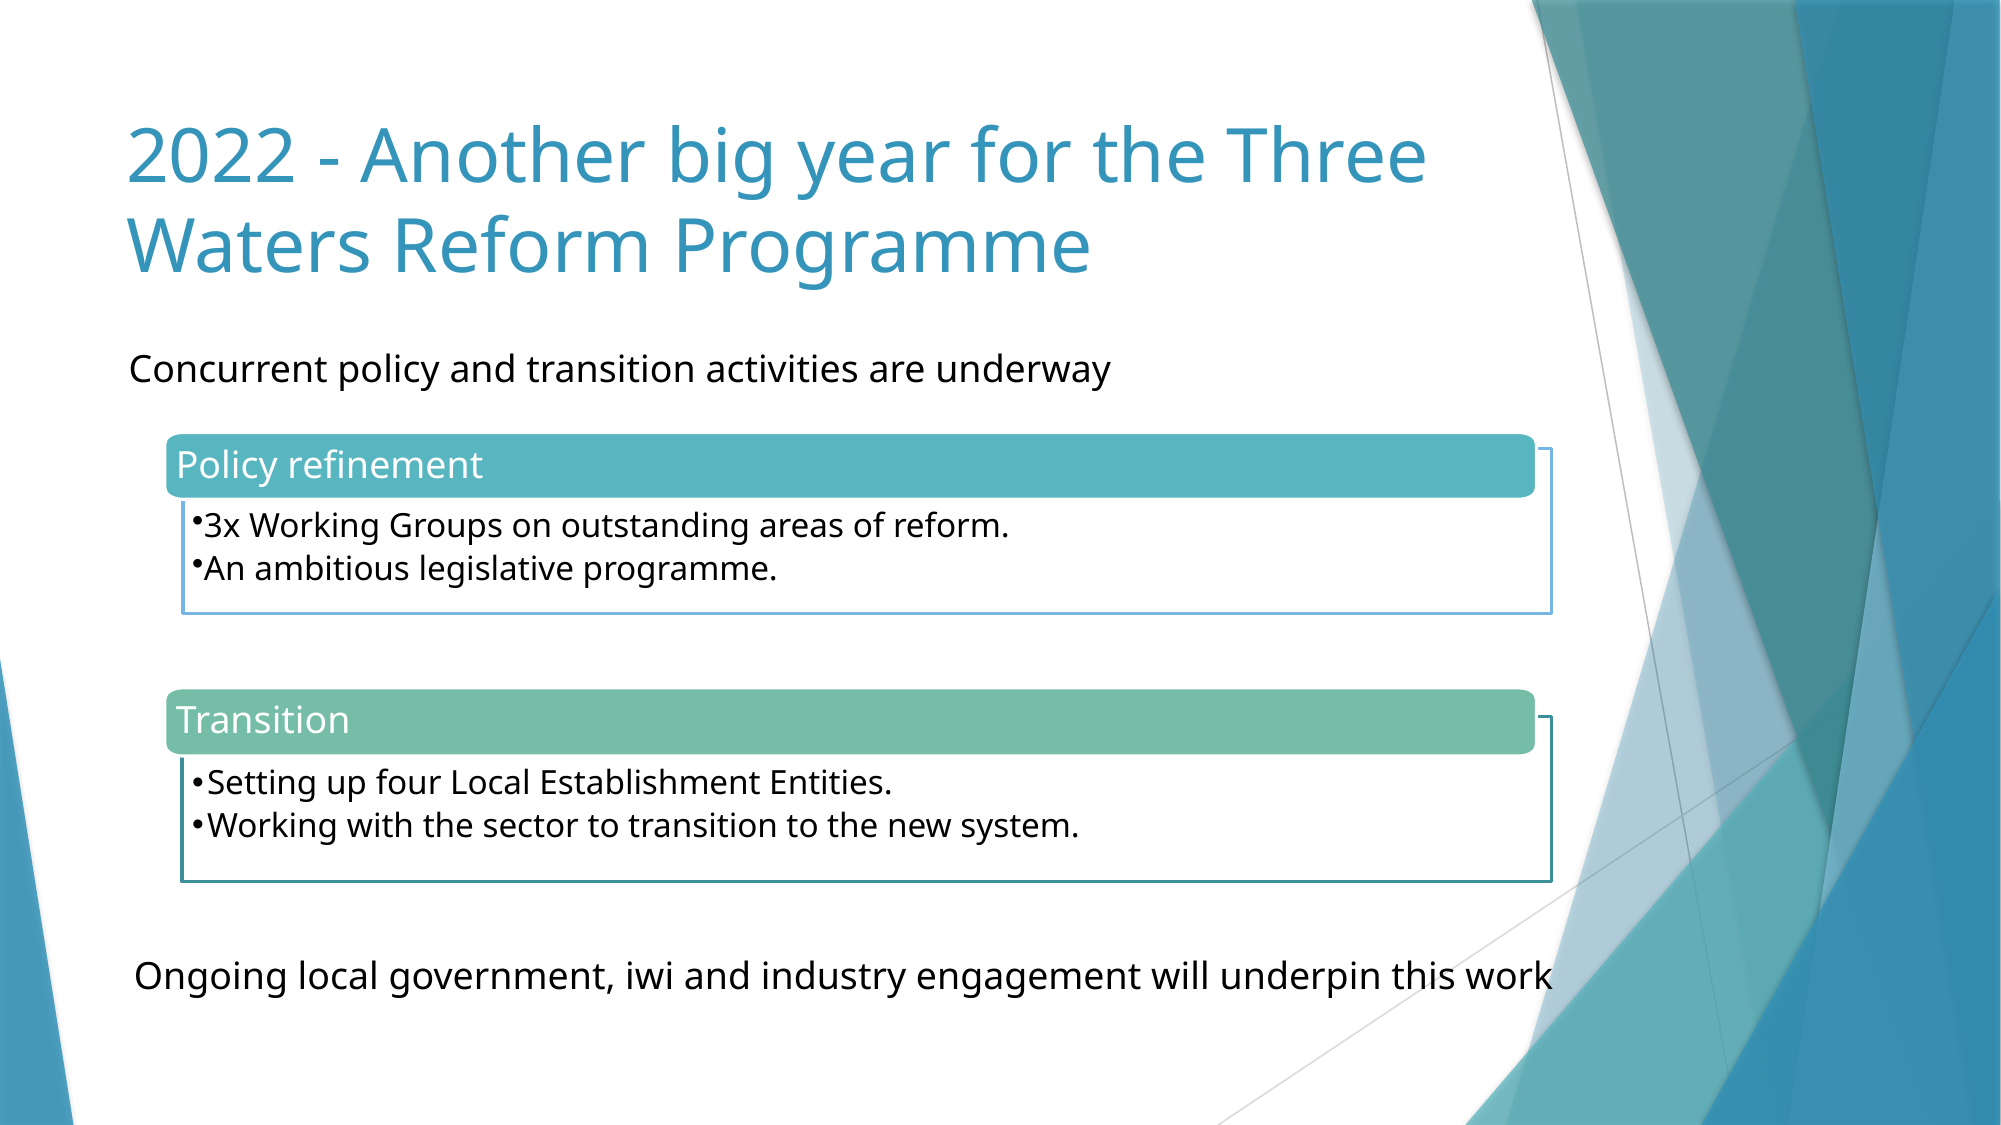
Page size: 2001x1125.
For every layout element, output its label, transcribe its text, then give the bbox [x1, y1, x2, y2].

title 2022 - Another big year for the Three Waters Reform Programme [111, 99, 1522, 317]
text_box [1541, 715, 1553, 883]
text_box Concurrent policy and transition activities are underway [113, 337, 1127, 398]
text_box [149, 432, 1537, 926]
text_box [1541, 447, 1553, 615]
text_box Ongoing local government, iwi and industry engagement will underpin this work [119, 944, 1570, 1005]
